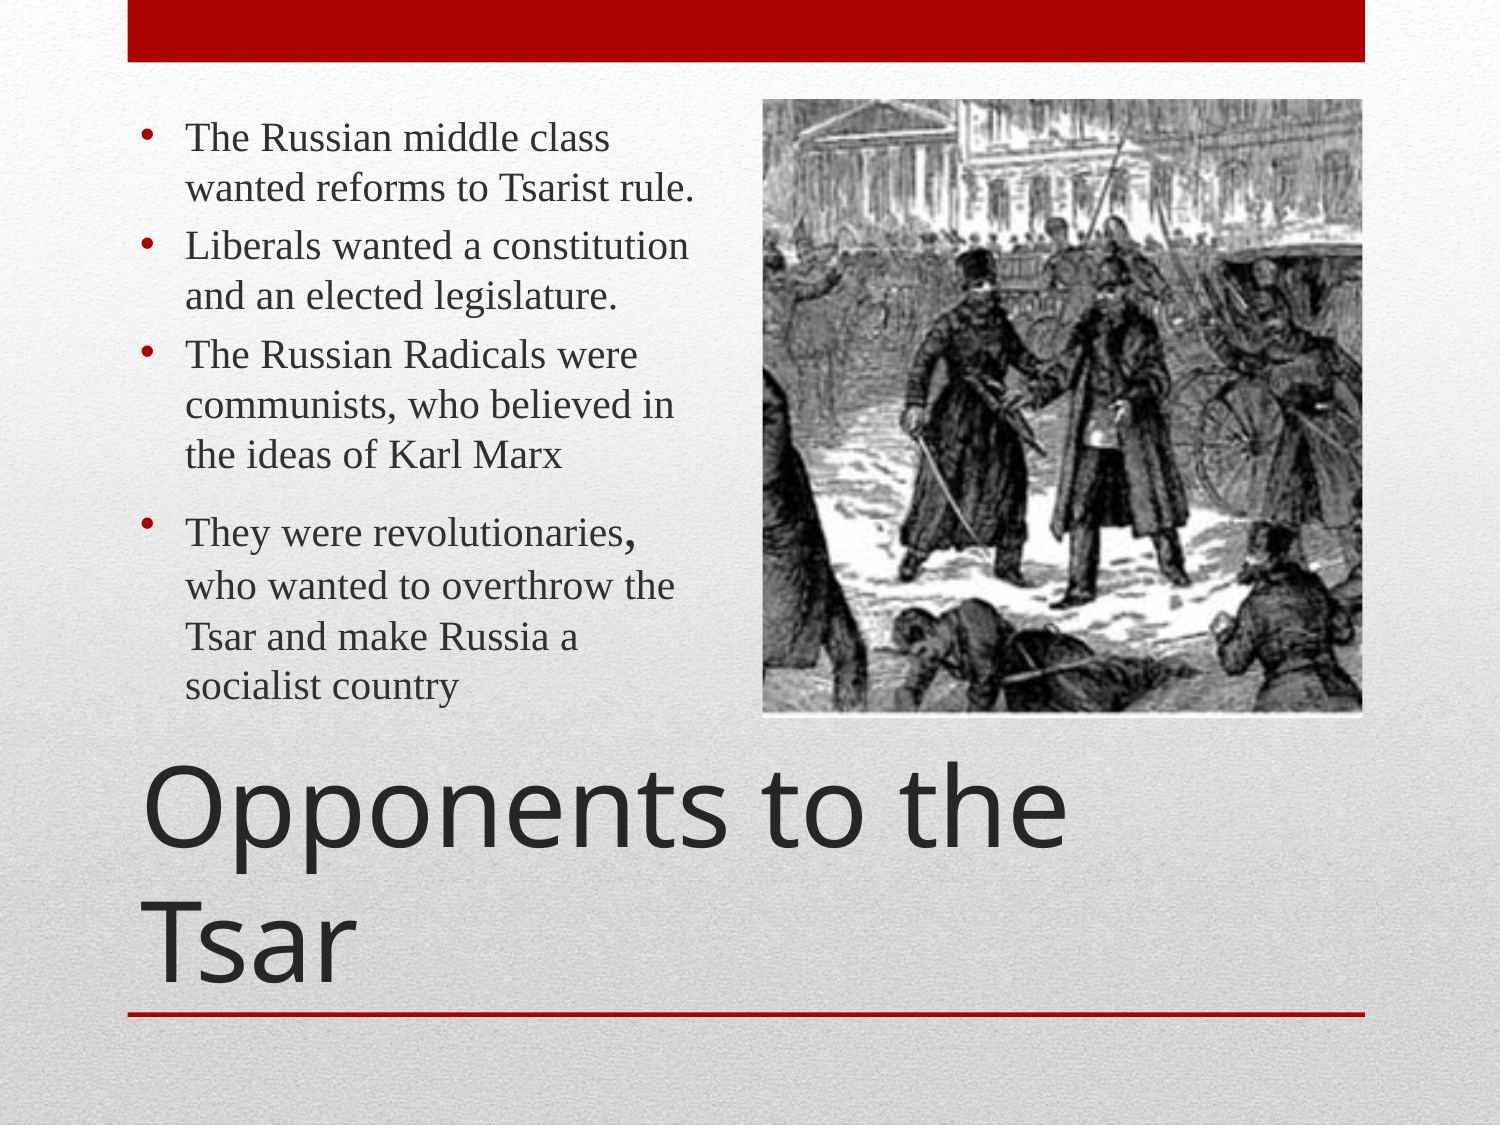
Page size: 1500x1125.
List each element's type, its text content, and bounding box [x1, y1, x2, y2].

list The Russian middle class wanted reforms to Tsarist rule. Liberals wanted a constitution and an elected legislature. The Russian Radicals were communists, who believed in the ideas of Karl Marx They were revolutionaries, who wanted to overthrow the Tsar and make Russia a socialist country [125, 99, 725, 718]
title Opponents to the Tsar [125, 750, 1238, 1013]
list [761, 99, 1364, 719]
